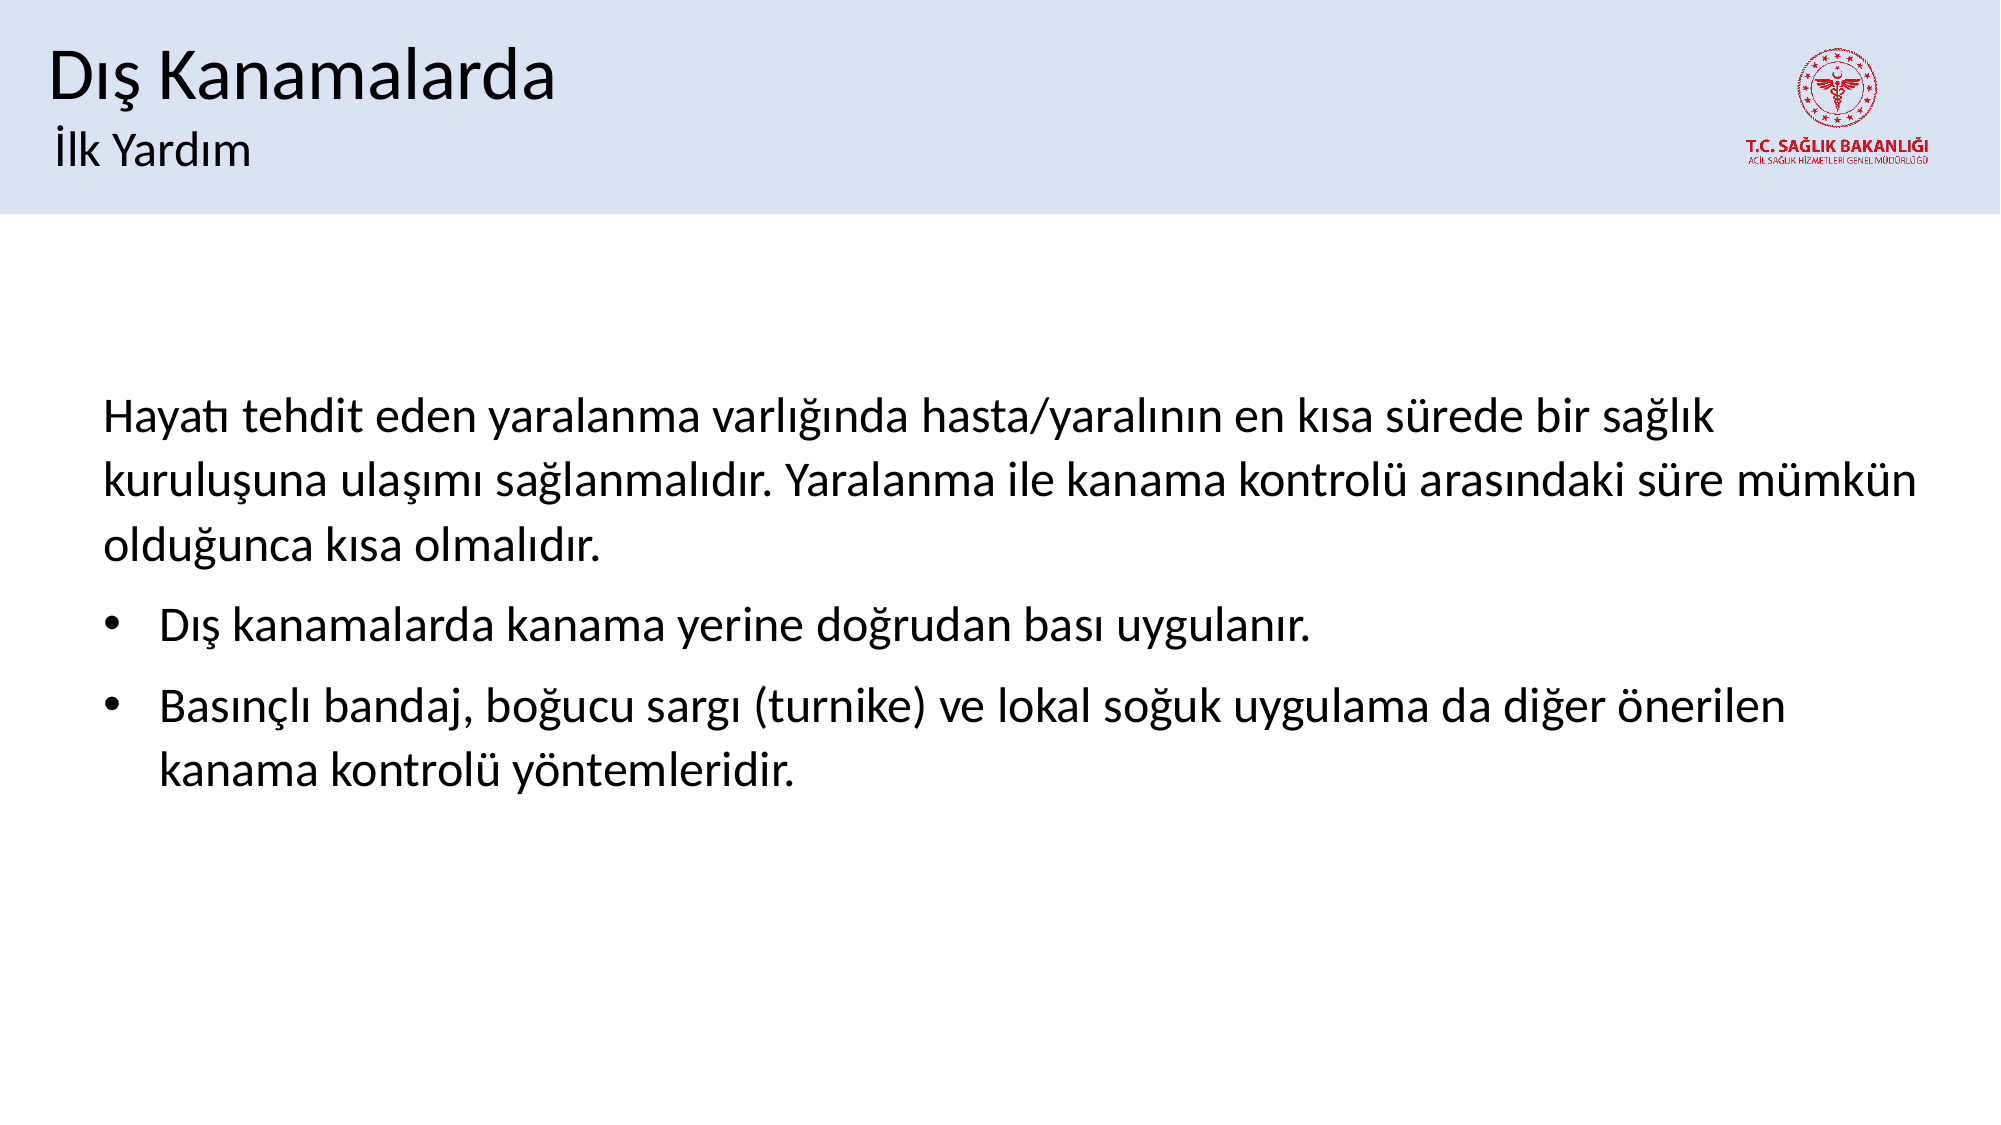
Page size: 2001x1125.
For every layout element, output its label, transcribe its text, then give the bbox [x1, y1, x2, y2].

picture [1746, 48, 1928, 166]
text_box Dış Kanamalarda İlk Yardım [0, 0, 2000, 215]
text_box Hayatı tehdit eden yaralanma varlığında hasta/yaralının en kısa sürede bir sağlık kuruluşuna ulaşımı sağlanmalıdır. Yaralanma ile kanama kontrolü arasındaki süre mümkün olduğunca kısa olmalıdır. Dış kanamalarda kanama yerine doğrudan bası uygulanır. Basınçlı bandaj, boğucu sargı (turnike) ve lokal soğuk uygulama da diğer önerilen kanama kontrolü yöntemleridir. [0, 371, 1942, 805]
